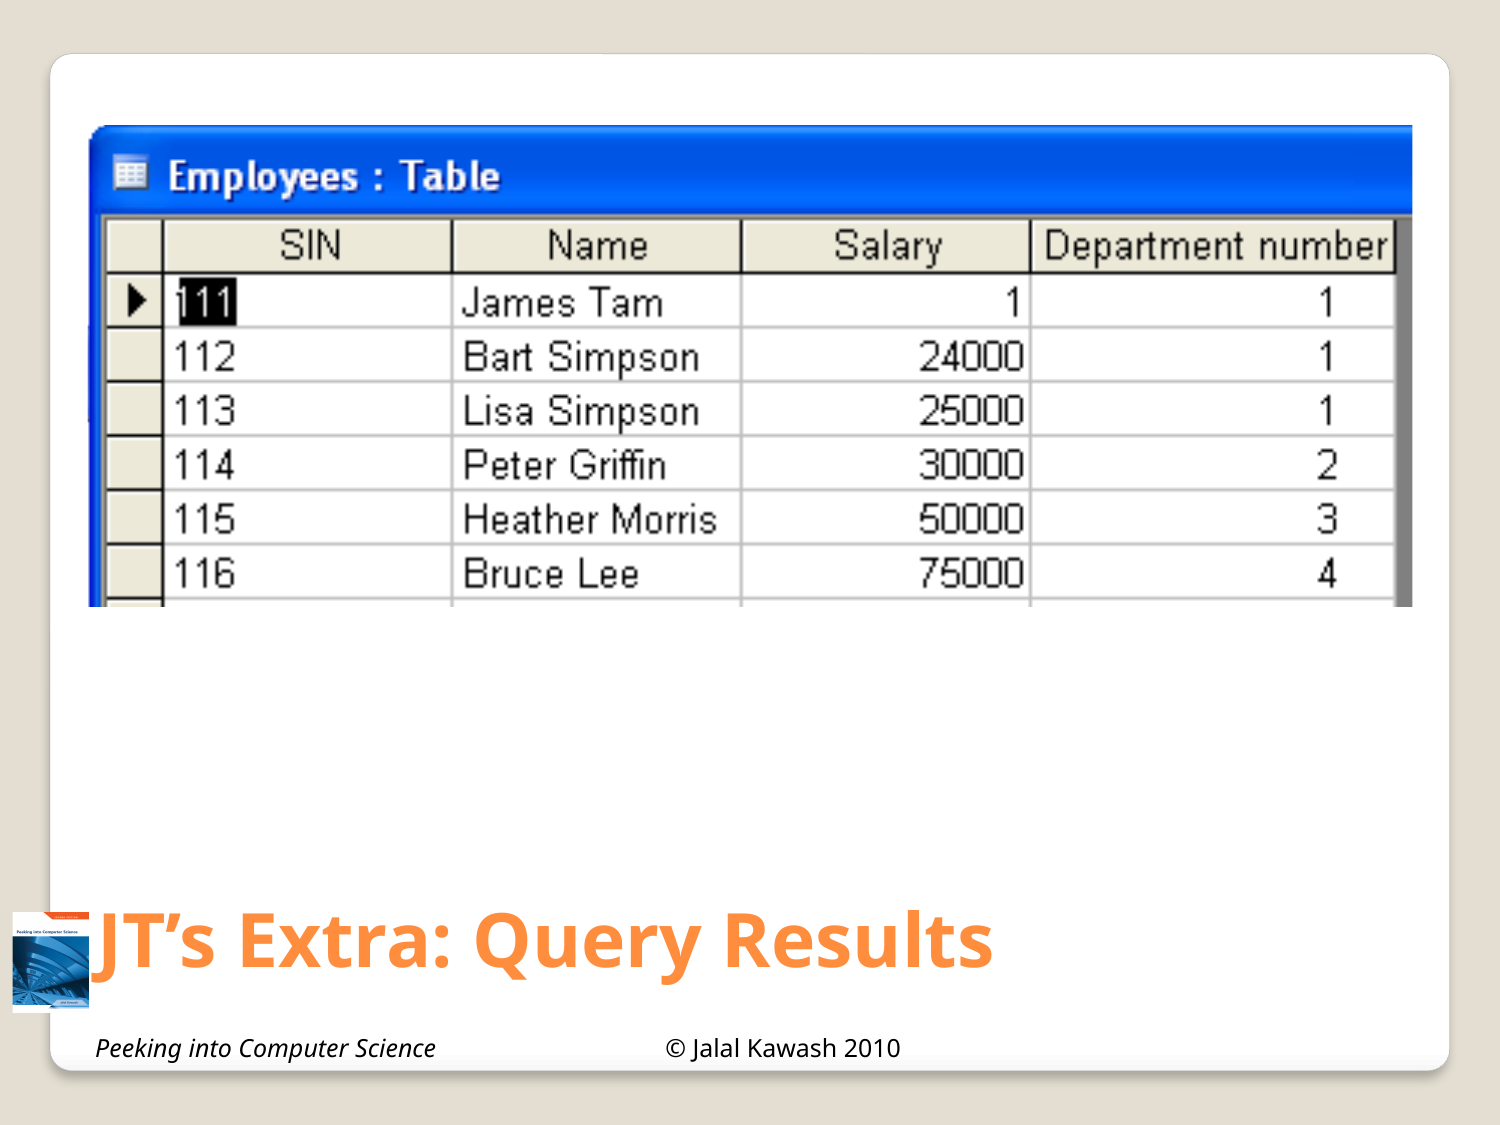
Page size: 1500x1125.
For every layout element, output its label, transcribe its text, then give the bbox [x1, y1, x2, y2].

picture [12, 912, 89, 1013]
picture [87, 124, 1413, 607]
title JT’s Extra: Query Results [82, 817, 1425, 990]
